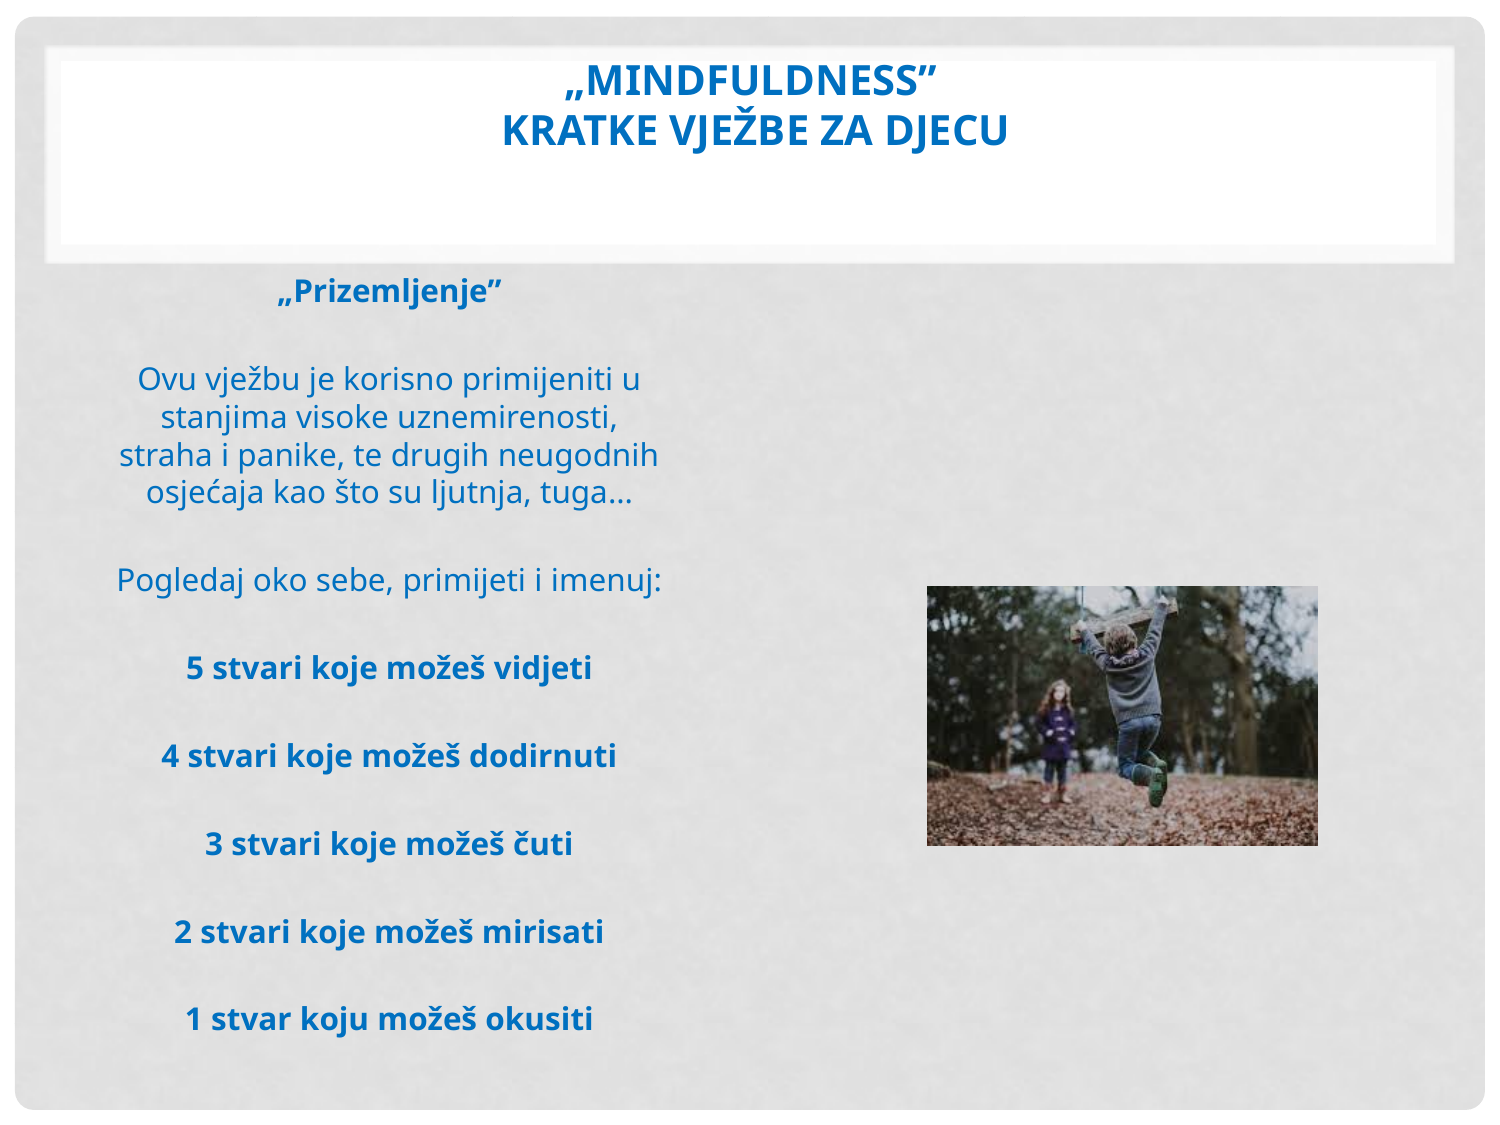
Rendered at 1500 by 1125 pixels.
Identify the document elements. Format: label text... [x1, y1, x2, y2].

title „Mindfuldness” Kratke vježbe za djecu [76, 0, 1425, 209]
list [926, 585, 1318, 847]
list „Prizemljenje” Ovu vježbu je korisno primijeniti u stanjima visoke uznemirenosti, straha i panike, te drugih neugodnih osjećaja kao što su ljutnja, tuga… Pogledaj oko sebe, primijeti i imenuj: 5 stvari koje možeš vidjeti 4 stvari koje možeš dodirnuti 3 stvari koje možeš čuti 2 stvari koje možeš mirisati 1 stvar koju možeš okusiti [100, 219, 679, 1094]
